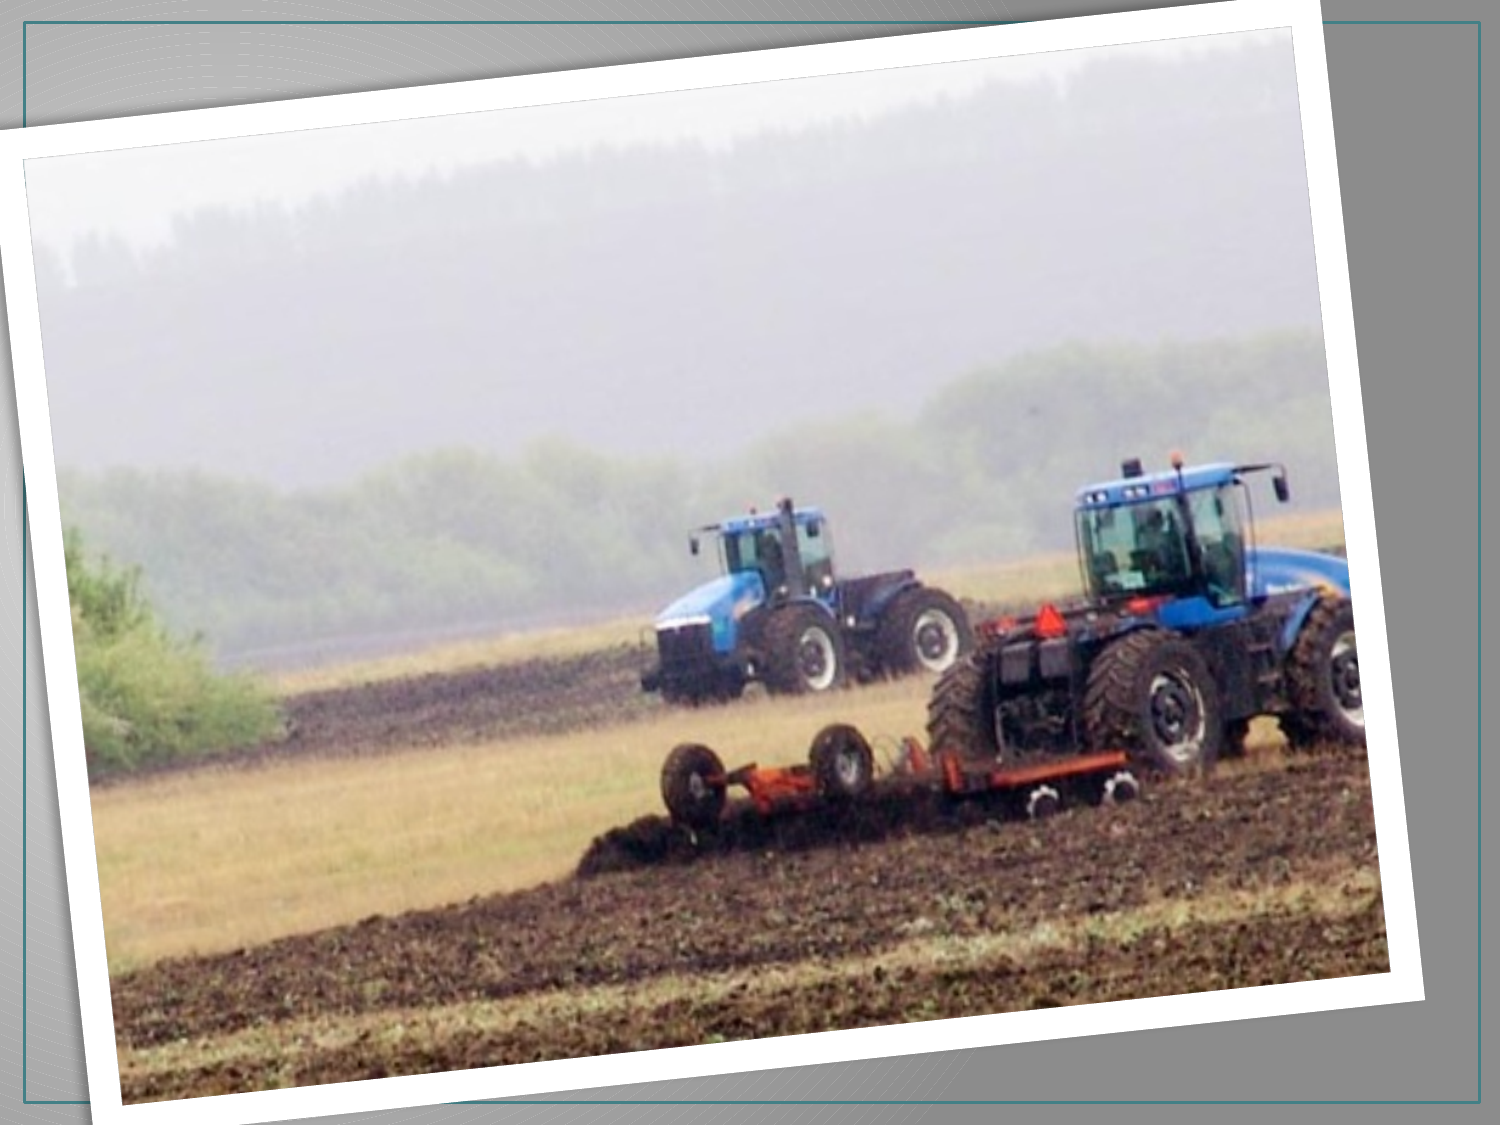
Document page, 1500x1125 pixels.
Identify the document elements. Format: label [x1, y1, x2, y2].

picture [24, 27, 1389, 1105]
